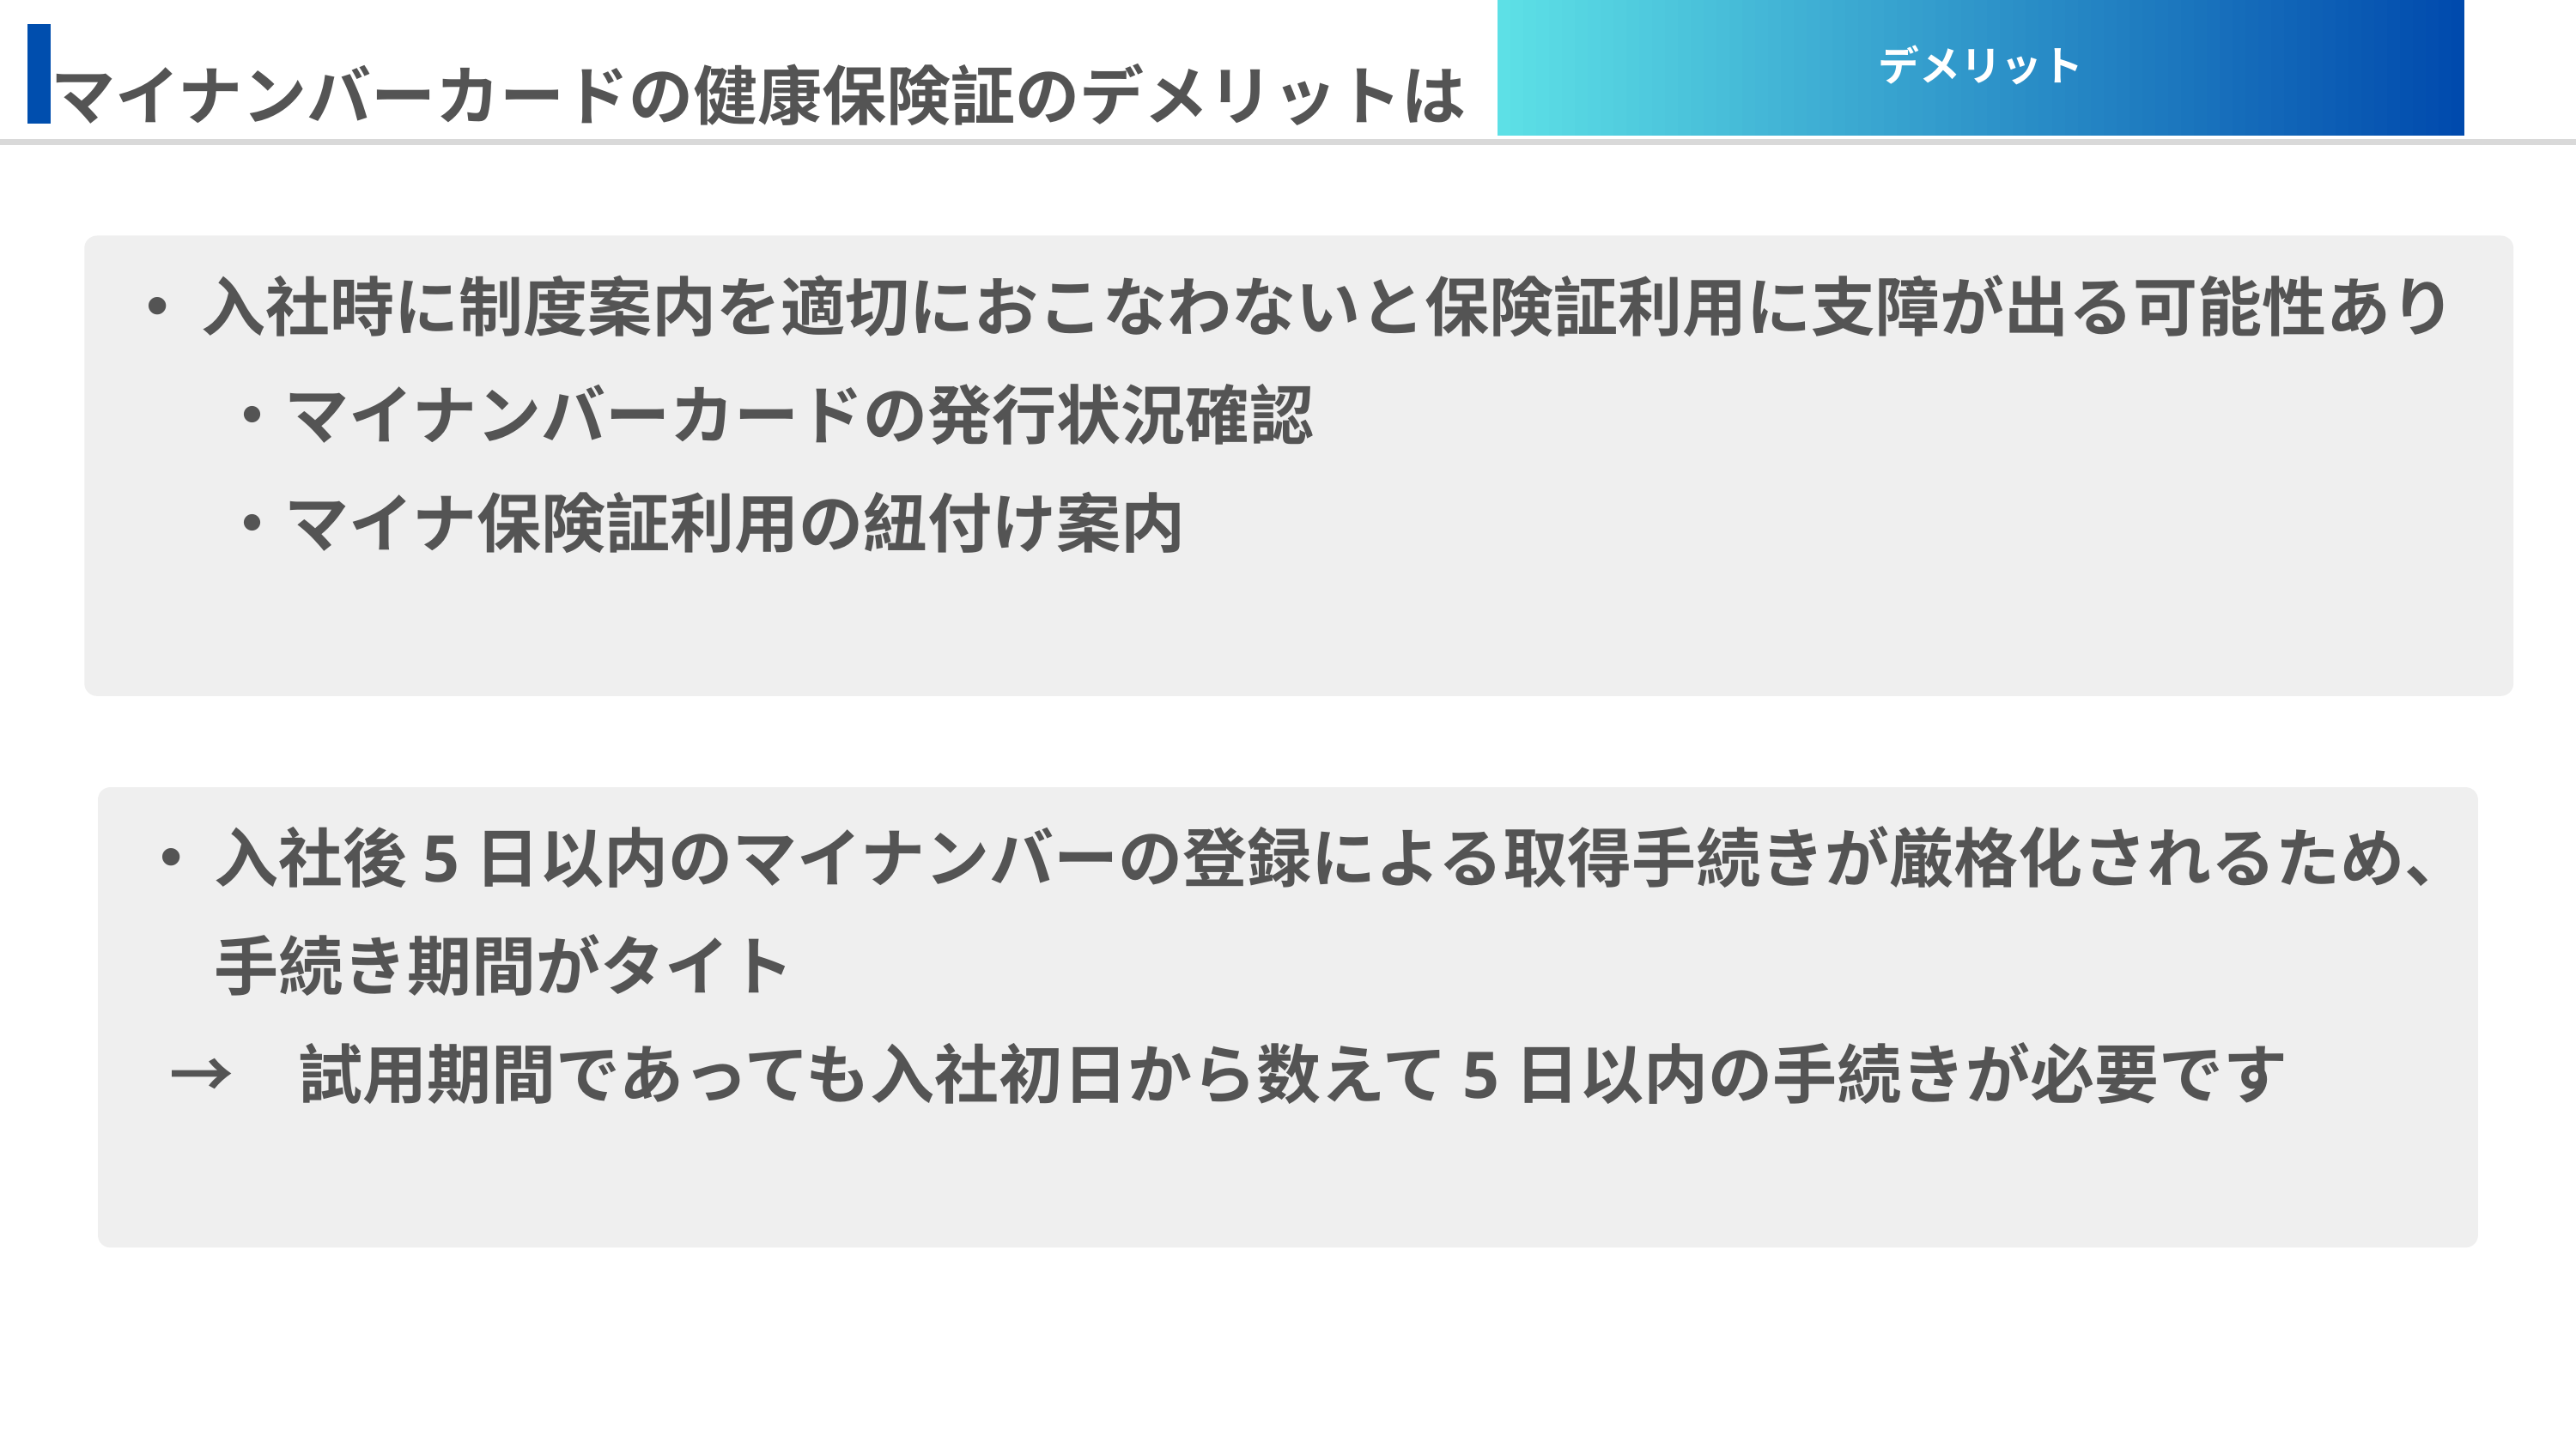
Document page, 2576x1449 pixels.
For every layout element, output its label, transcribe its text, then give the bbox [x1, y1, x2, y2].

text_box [1497, 0, 2465, 136]
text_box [84, 194, 2514, 697]
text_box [97, 746, 2479, 1248]
text_box マイナンバーカードの健康保険証のデメリットは [51, 24, 1492, 133]
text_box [27, 0, 52, 124]
